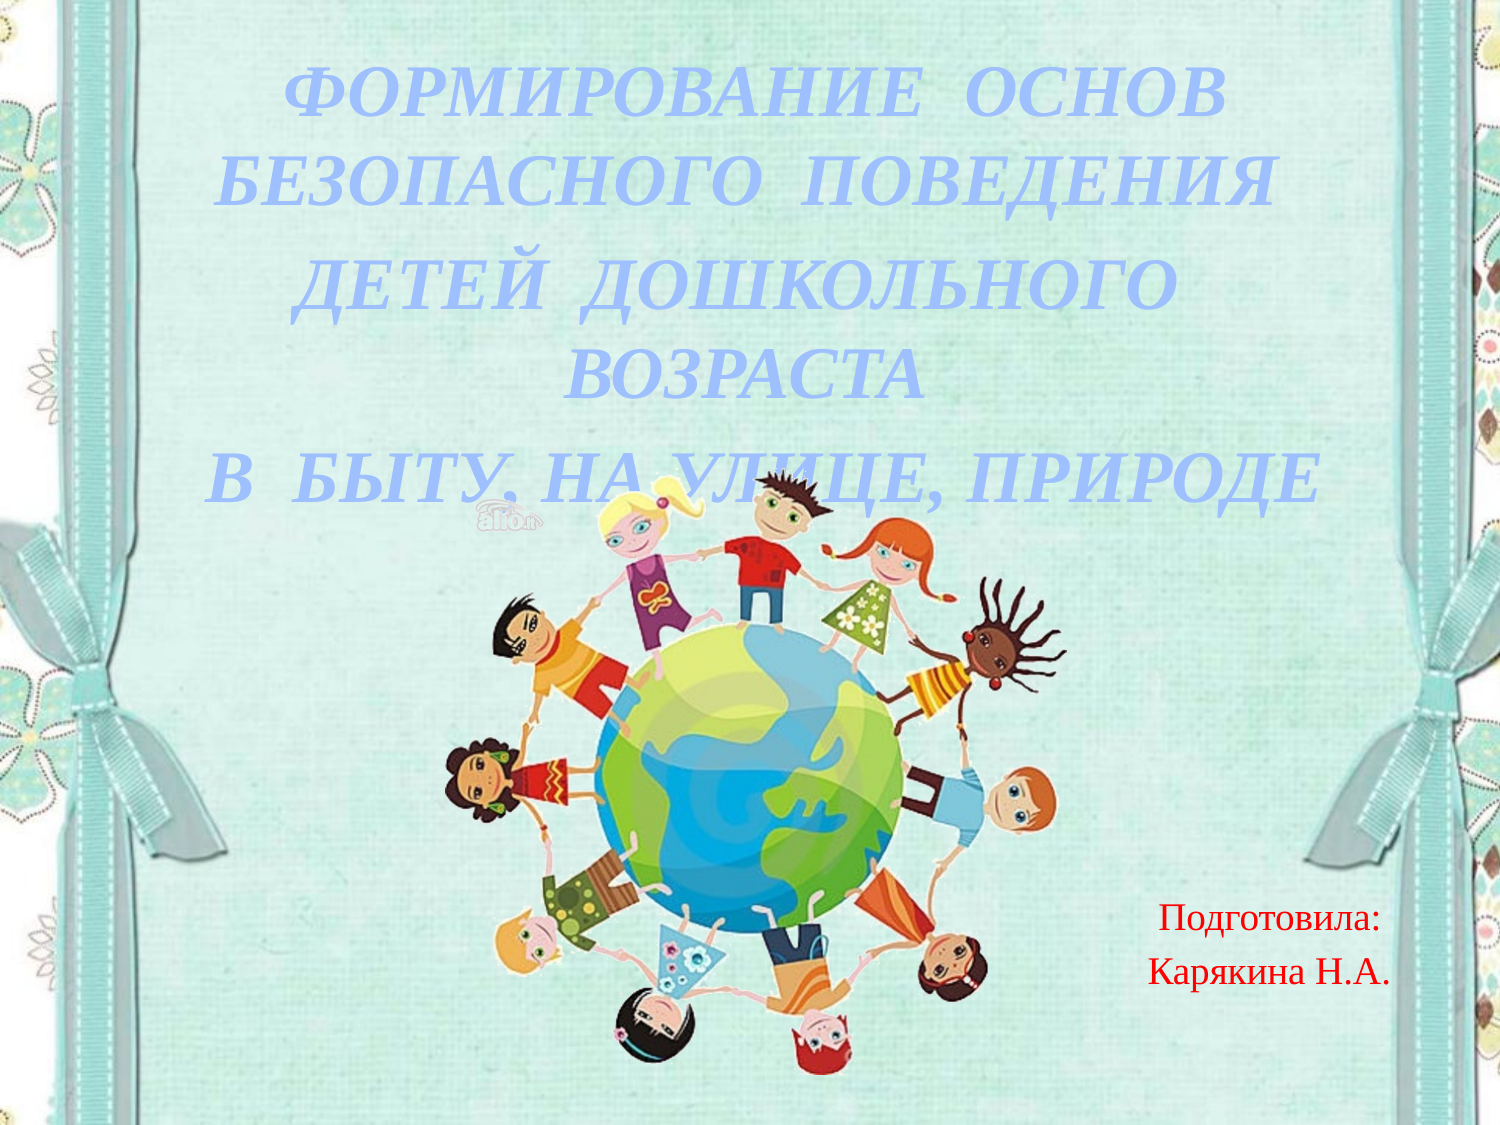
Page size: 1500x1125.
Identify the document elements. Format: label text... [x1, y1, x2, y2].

subtitle ФОРМИРОВАНИЕ ОСНОВ БЕЗОПАСНОГО ПОВЕДЕНИЯ ДЕТЕЙ ДОШКОЛЬНОГО ВОЗРАСТА В БЫТУ, НА УЛИЦЕ, ПРИРОДЕ Подготовила: Карякина Н.А. [105, 35, 1407, 1008]
picture [0, 0, 1500, 1125]
